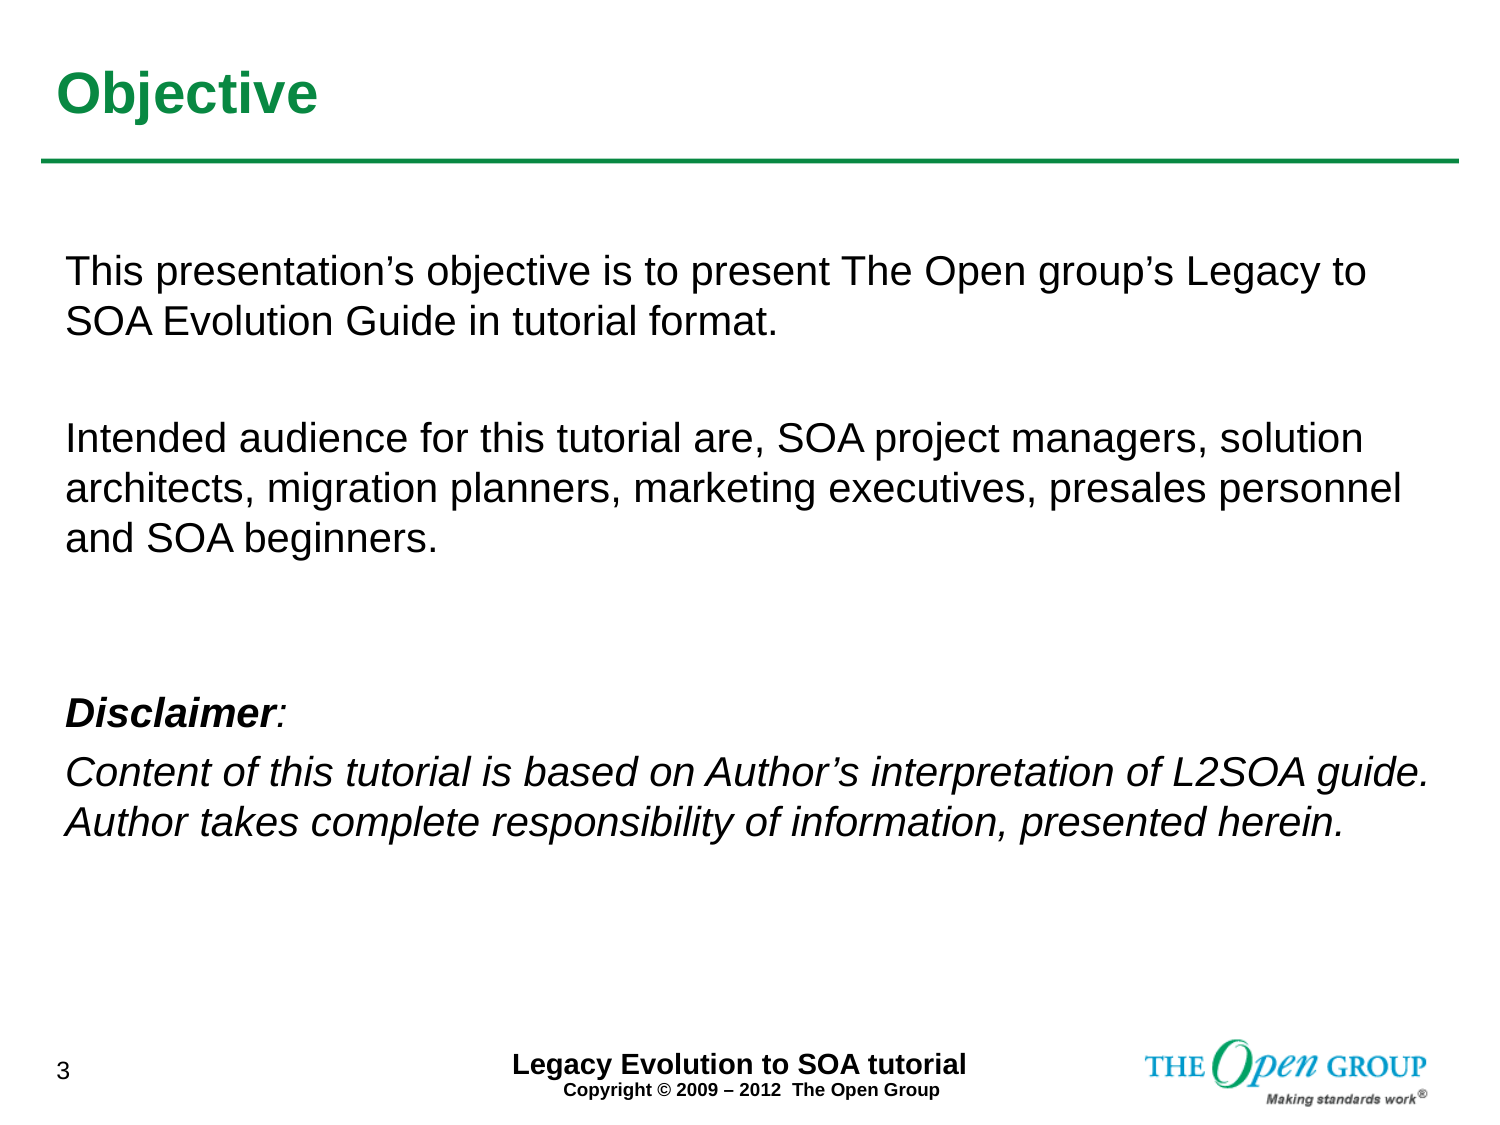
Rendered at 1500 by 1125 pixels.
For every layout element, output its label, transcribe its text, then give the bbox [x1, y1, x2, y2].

picture [1139, 1025, 1436, 1125]
title Objective [40, 30, 1460, 150]
list This presentation’s objective is to present The Open group’s Legacy to SOA Evolution Guide in tutorial format. Intended audience for this tutorial are, SOA project managers, solution architects, migration planners, marketing executives, presales personnel and SOA beginners. Disclaimer: Content of this tutorial is based on Author’s interpretation of L2SOA guide. Author takes complete responsibility of information, presented herein. [49, 124, 1468, 964]
slide_number 3 [40, 1046, 255, 1095]
text_box Legacy Evolution to SOA tutorial [350, 1037, 1130, 1096]
